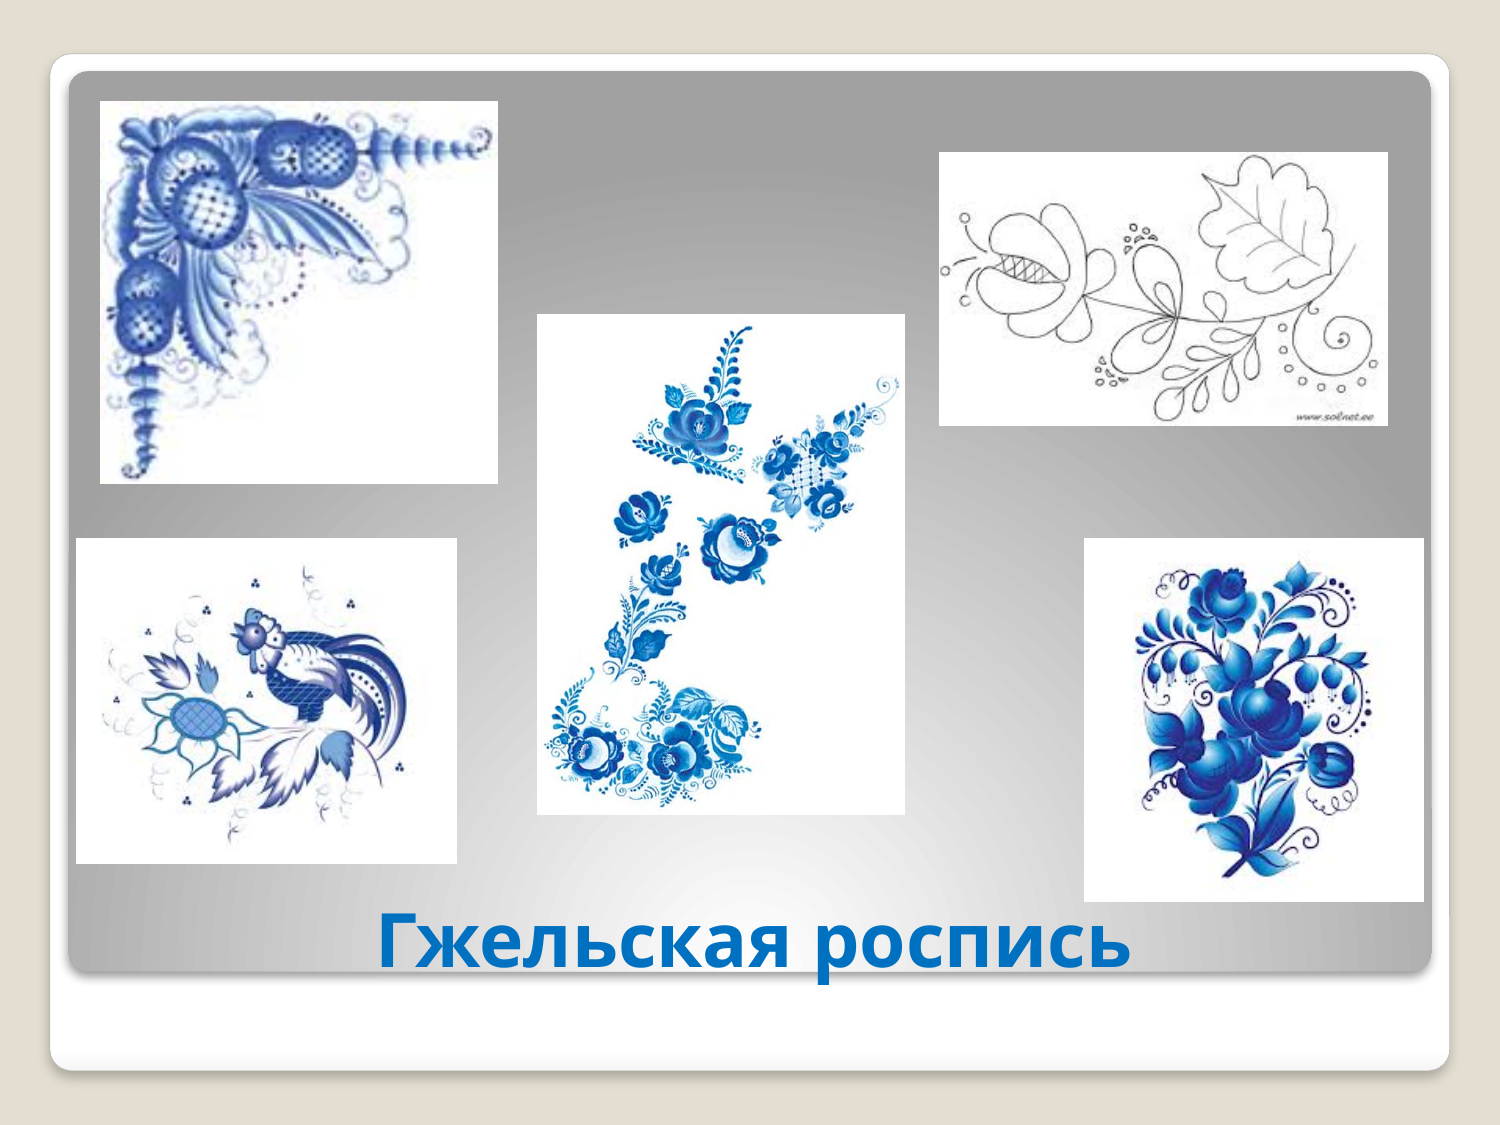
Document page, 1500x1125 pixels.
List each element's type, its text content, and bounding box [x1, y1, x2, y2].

picture [938, 152, 1388, 426]
picture [76, 538, 457, 865]
picture [537, 314, 905, 816]
picture [1084, 538, 1424, 902]
picture [100, 101, 498, 485]
title Гжельская роспись [82, 817, 1425, 991]
